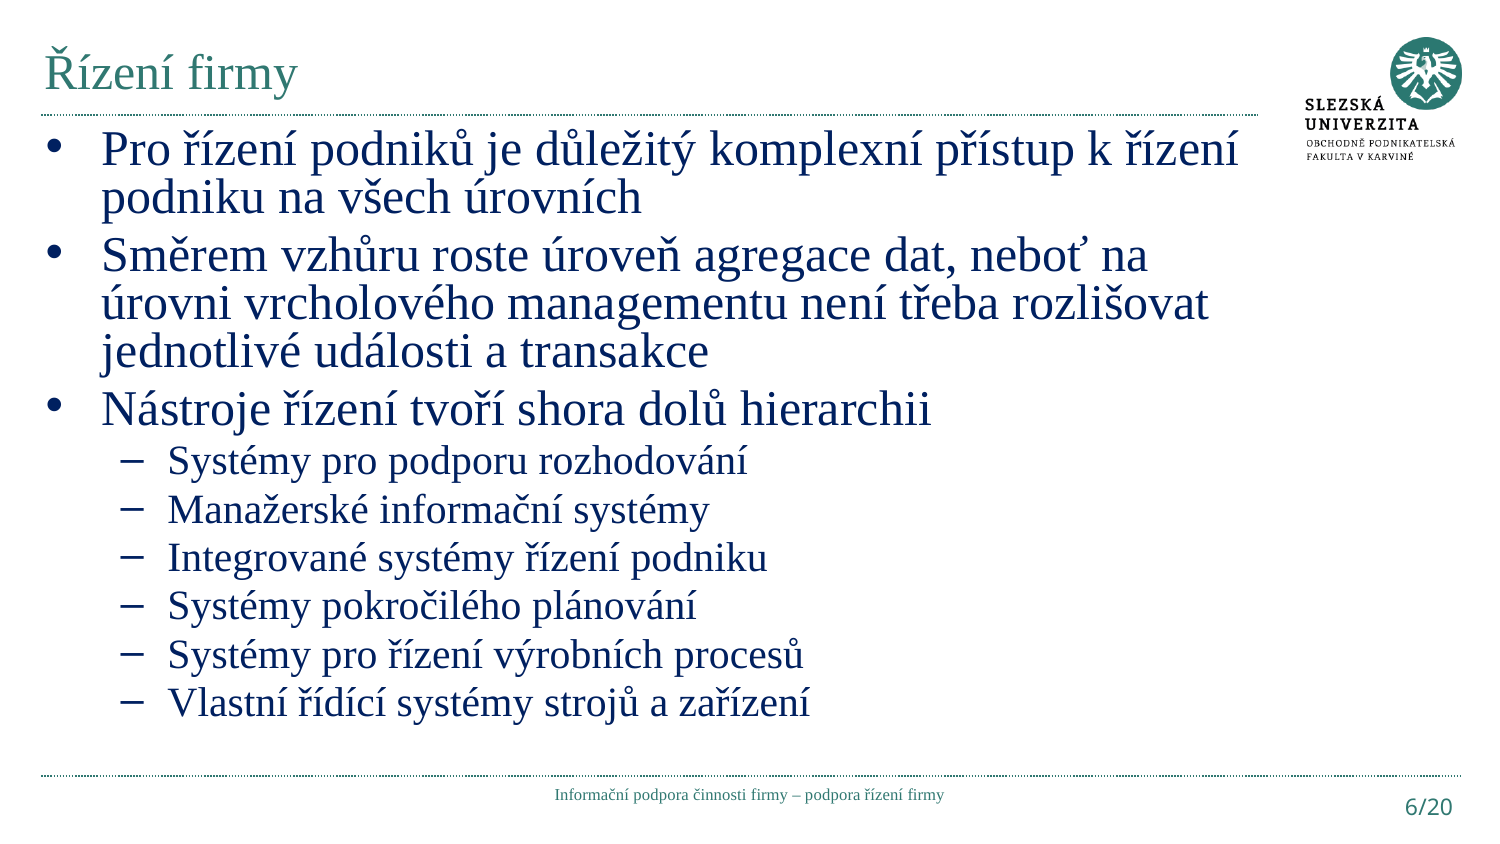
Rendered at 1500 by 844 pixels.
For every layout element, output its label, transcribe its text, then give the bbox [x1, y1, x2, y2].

text_box Informační podpora činnosti firmy – podpora řízení firmy [442, 776, 1058, 811]
title Řízení firmy [29, 32, 951, 116]
text_box 6/20 [1382, 784, 1476, 832]
picture [1305, 37, 1462, 160]
text_box Pro řízení podniků je důležitý komplexní přístup k řízení podniku na všech úrovních Směrem vzhůru roste úroveň agregace dat, neboť na úrovni vrcholového managementu není třeba rozlišovat jednotlivé události a transakce Nástroje řízení tvoří shora dolů hierarchii Systémy pro podporu rozhodování Manažerské informační systémy Integrované systémy řízení podniku Systémy pokročilého plánování Systémy pro řízení výrobních procesů Vlastní řídící systémy strojů a zařízení [30, 119, 1306, 753]
